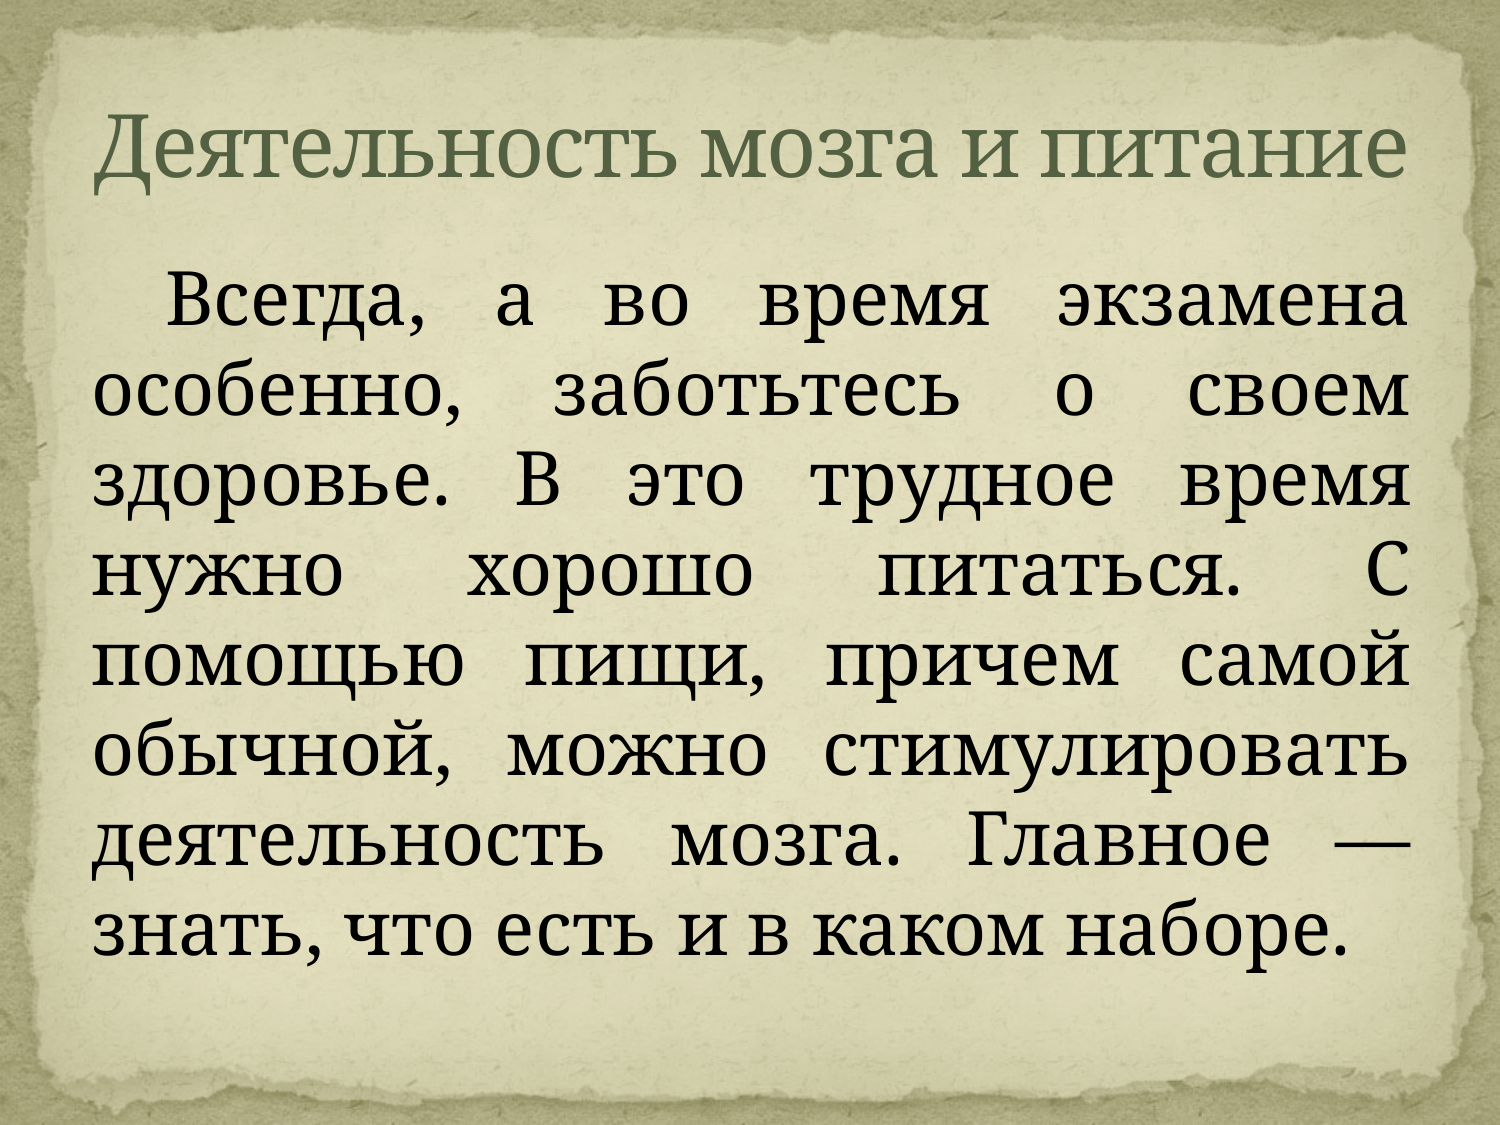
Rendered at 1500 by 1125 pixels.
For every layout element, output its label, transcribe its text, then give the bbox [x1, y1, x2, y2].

title Деятельность мозга и питание [76, 66, 1427, 203]
list Всегда, а во время экзамена особенно, заботьтесь о своем здоровье. В это трудное время нужно хорошо питаться. С помощью пищи, причем самой обычной, можно стимулировать деятельность мозга. Главное — знать, что есть и в каком наборе. [76, 243, 1427, 988]
